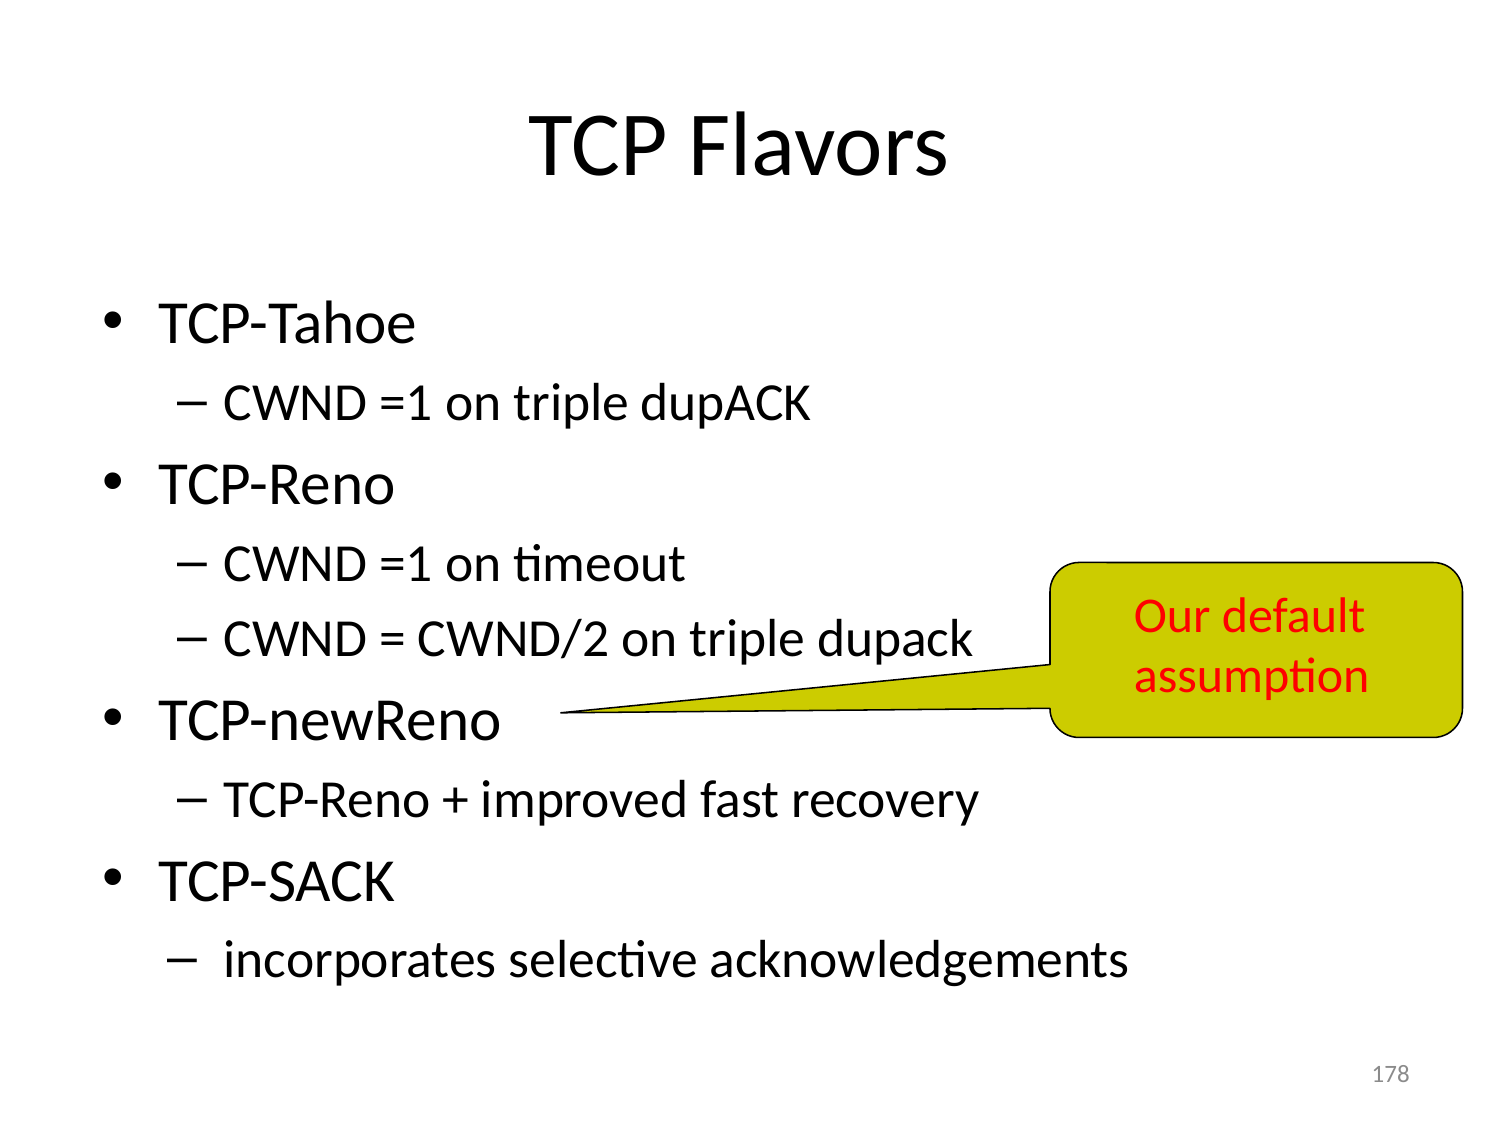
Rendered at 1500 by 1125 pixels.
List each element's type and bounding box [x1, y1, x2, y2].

list [87, 275, 1400, 1000]
slide_number [1074, 1042, 1425, 1103]
text_box [560, 562, 1463, 738]
title [75, 45, 1425, 233]
